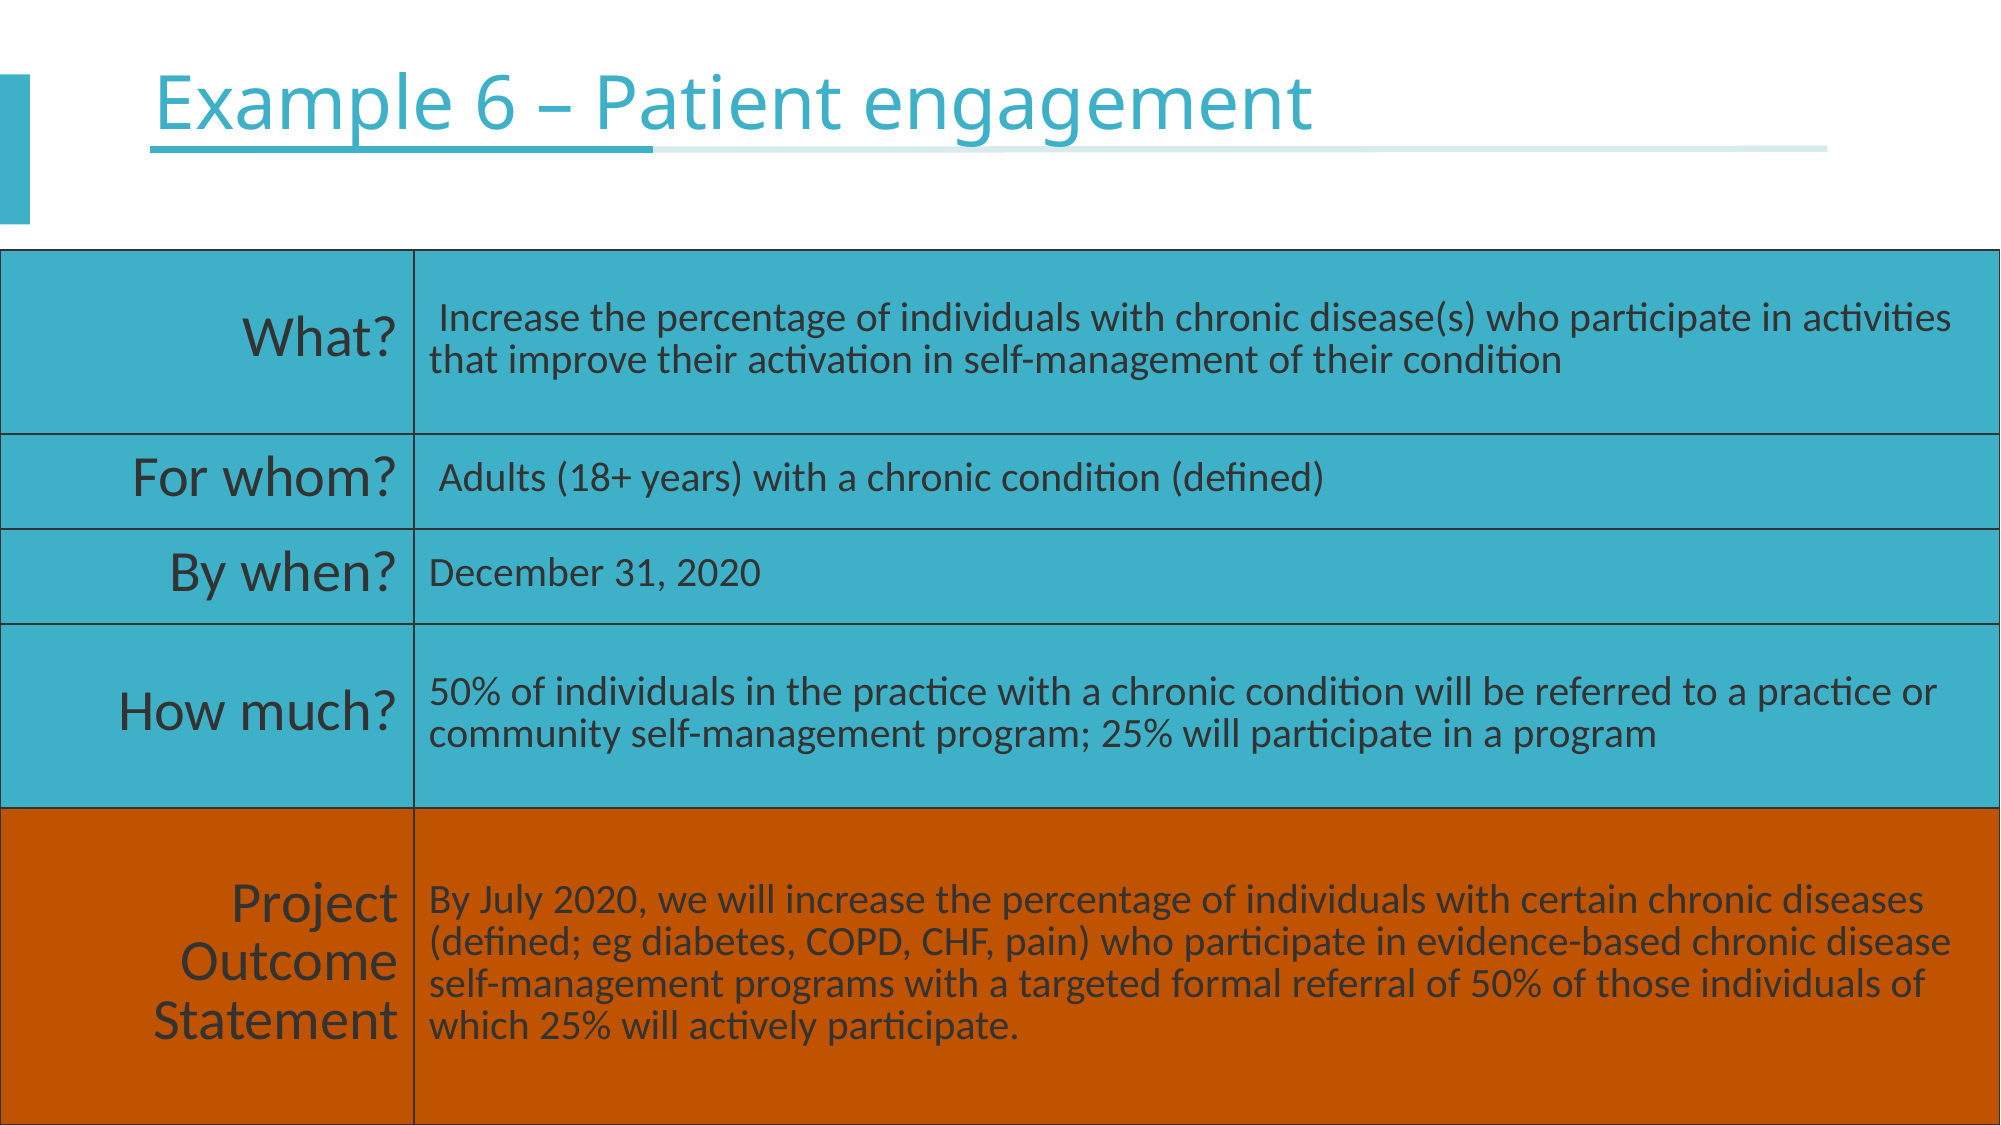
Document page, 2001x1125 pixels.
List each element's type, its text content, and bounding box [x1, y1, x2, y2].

table_header Increase the percentage of individuals with chronic disease(s) who participate in activities that improve their activation in self-management of their condition [415, 251, 1999, 433]
table_header What? [1, 251, 413, 433]
table_cell 50% of individuals in the practice with a chronic condition will be referred to a practice or community self-management program; 25% will participate in a program [415, 625, 1999, 807]
table_cell Adults (18+ years) with a chronic condition (defined) [415, 435, 1999, 528]
table_cell For whom? [1, 435, 413, 528]
table_cell By July 2020, we will increase the percentage of individuals with certain chronic diseases (defined; eg diabetes, COPD, CHF, pain) who participate in evidence-based chronic disease self-management programs with a targeted formal referral of 50% of those individuals of which 25% will actively participate. [415, 809, 1999, 1124]
table_cell December 31, 2020 [415, 530, 1999, 623]
title Example 6 – Patient engagement [153, 68, 1778, 148]
table_cell How much? [1, 625, 413, 807]
table_cell By when? [1, 530, 413, 623]
table_cell Project Outcome Statement [1, 809, 413, 1124]
